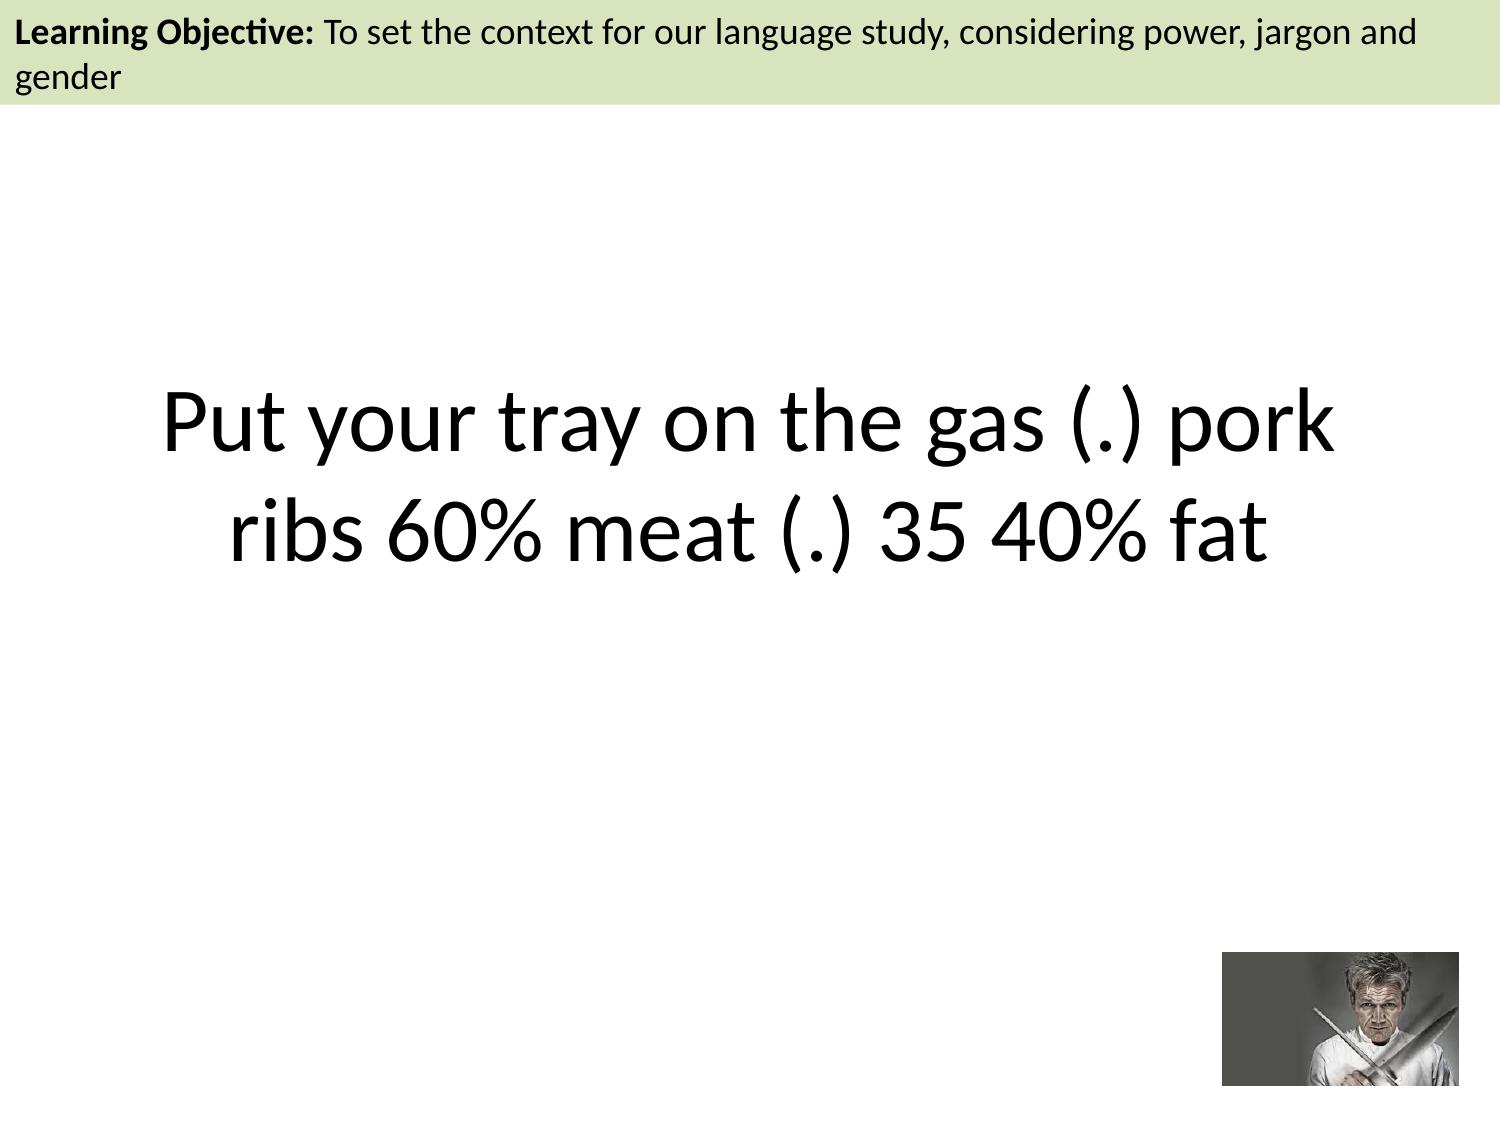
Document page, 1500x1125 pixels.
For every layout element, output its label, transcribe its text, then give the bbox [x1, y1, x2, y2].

picture [1222, 952, 1459, 1086]
text_box Learning Objective: To set the context for our language study, considering power, jargon and gender [0, 0, 1500, 105]
title Put your tray on the gas (.) pork ribs 60% meat (.) 35 40% fat [112, 349, 1388, 591]
